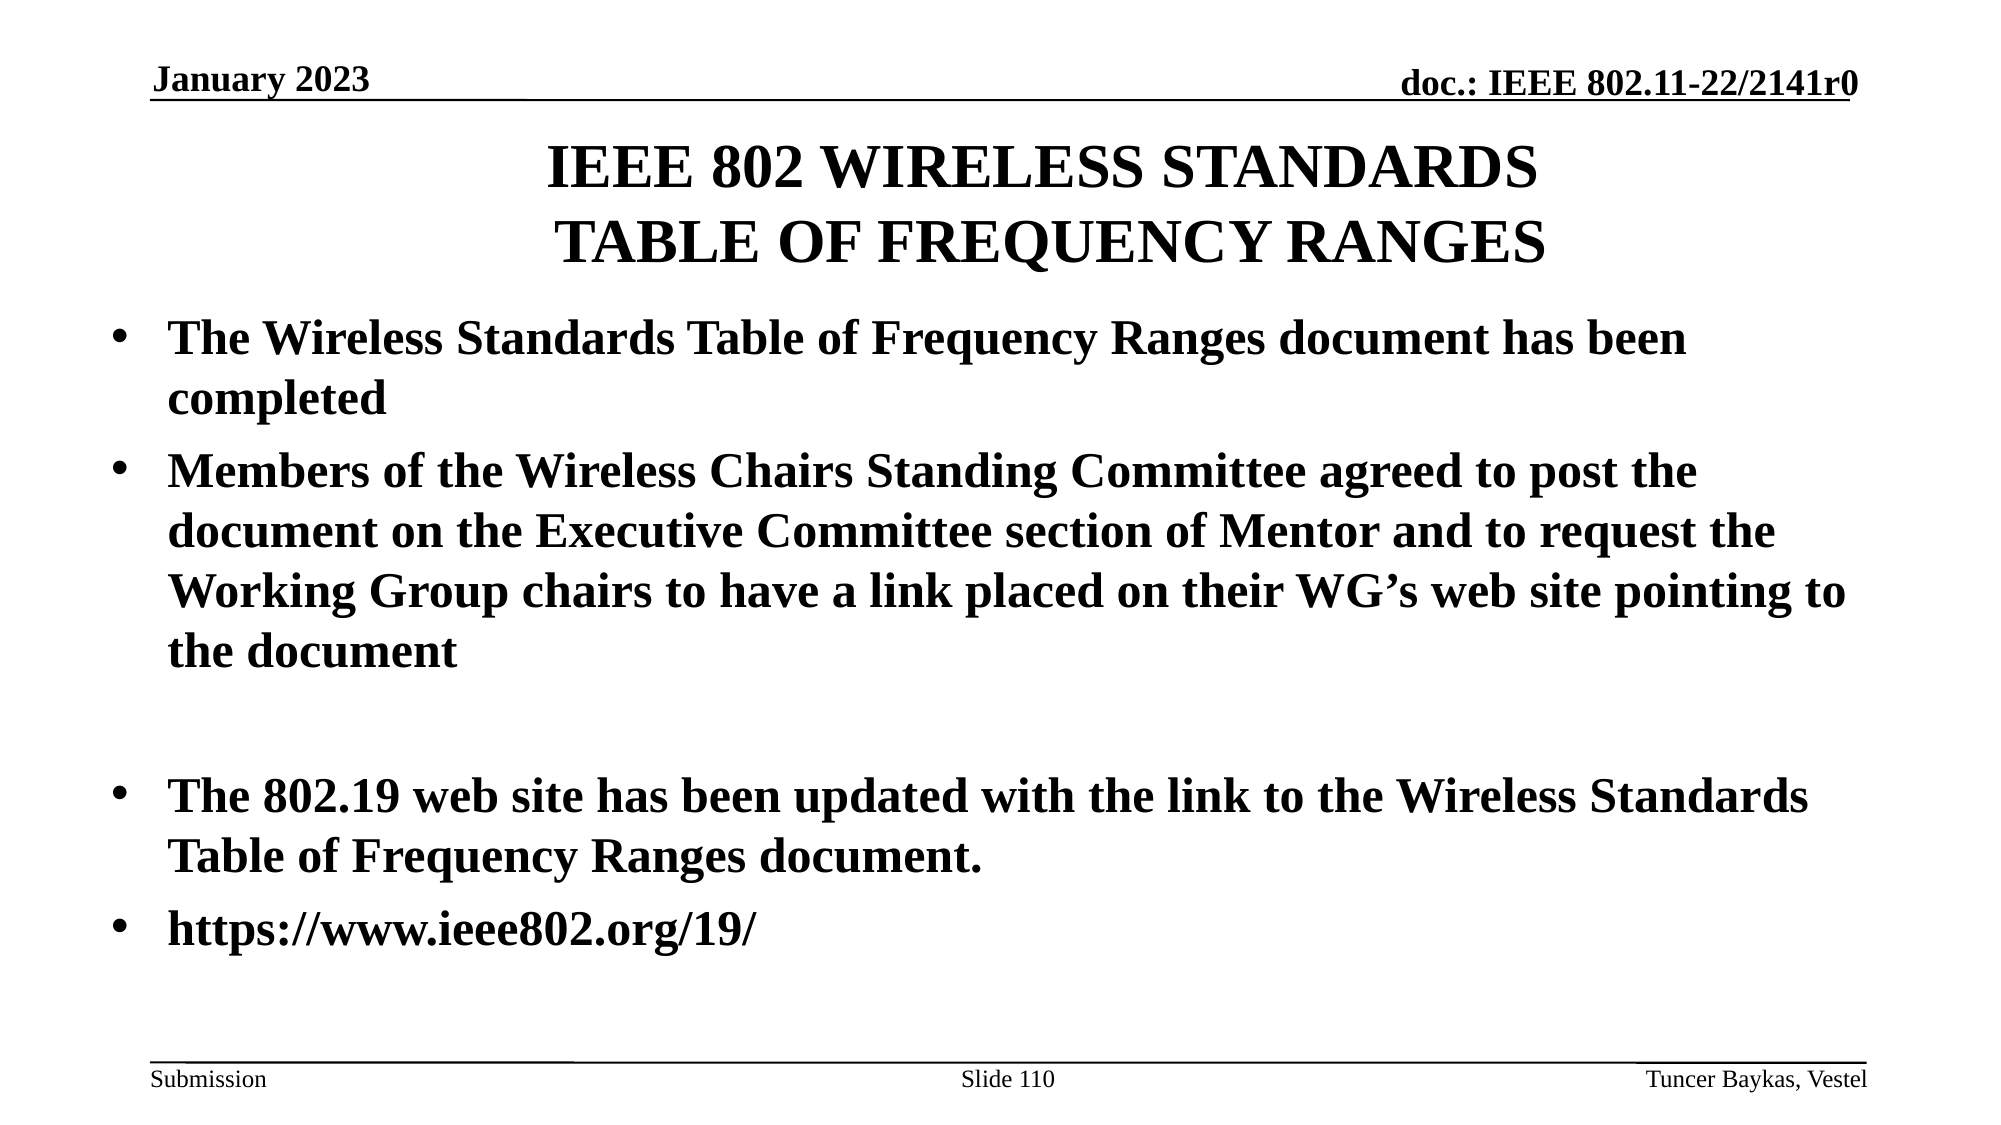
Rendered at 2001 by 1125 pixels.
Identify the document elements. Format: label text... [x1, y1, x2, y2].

slide_number Slide 110 [950, 1061, 1067, 1123]
footer Tuncer Baykas, Vestel [1171, 1061, 1869, 1093]
text_box The Wireless Standards Table of Frequency Ranges document has been completed Members of the Wireless Chairs Standing Committee agreed to post the document on the Executive Committee section of Mentor and to request the Working Group chairs to have a link placed on their WG’s web site pointing to the document The 802.19 web site has been updated with the link to the Wireless Standards Table of Frequency Ranges document. https://www.ieee802.org/19/ [95, 537, 1904, 963]
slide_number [152, 54, 563, 100]
title IEEE 802 Wireless Standards Table of Frequency Ranges [152, 117, 1951, 238]
